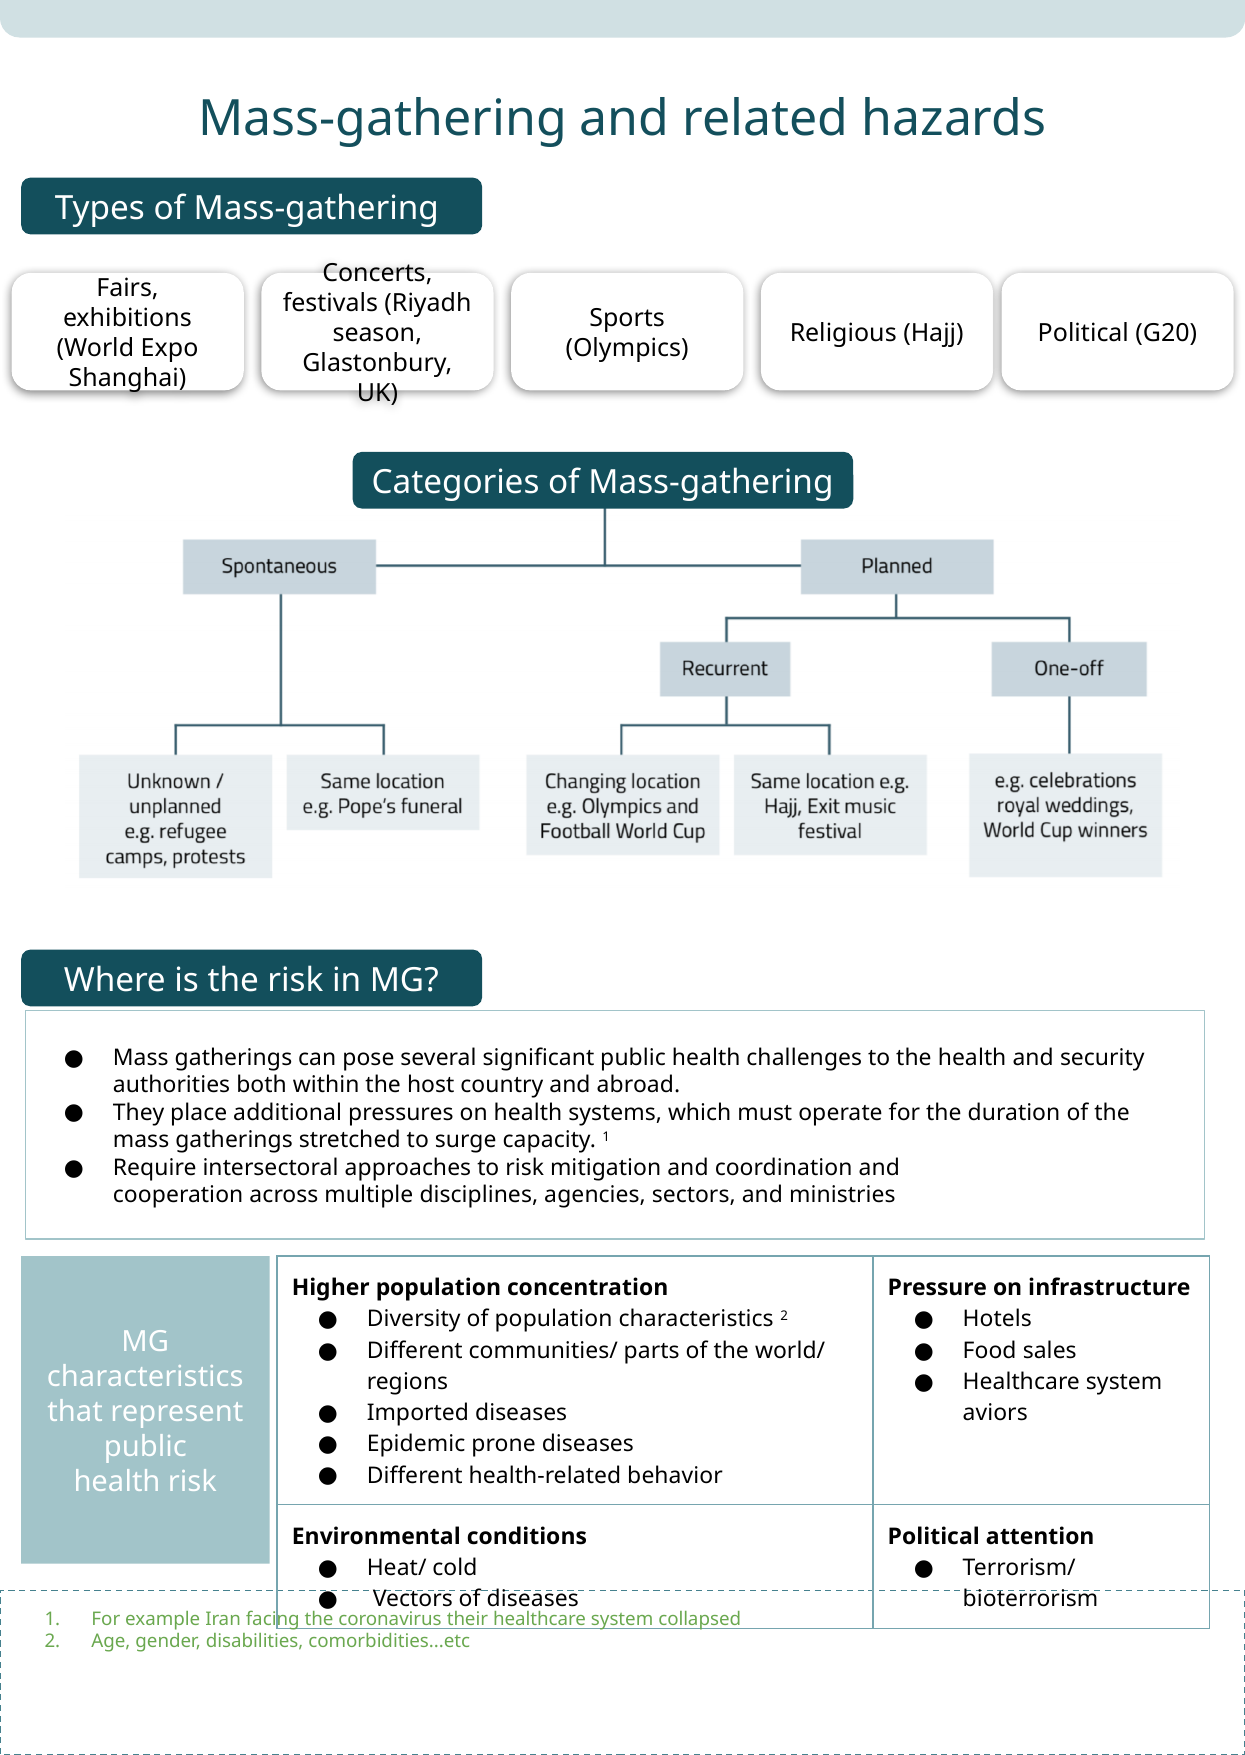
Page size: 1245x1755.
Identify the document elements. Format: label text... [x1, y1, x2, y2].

table_cell Political attention Terrorism/ bioterrorism [874, 1505, 1209, 1591]
picture [64, 506, 1181, 895]
table_header Pressure on infrastructure Hotels Food sales Healthcare system aviors [874, 1257, 1209, 1504]
text_box For example Iran facing the coronavirus their healthcare system collapsed Age, gender, disabilities, comorbidities...etc [1, 1591, 1245, 1667]
text_box Mass-gathering and related hazards [21, 70, 1224, 158]
text_box Where is the risk in MG? [21, 949, 483, 1007]
text_box MG characteristics that represent public health risk [21, 1256, 270, 1564]
table_header Higher population concentration Diversity of population characteristics 2 Different communities/ parts of the world/ regions Imported diseases Epidemic prone diseases Different health-related behavior [278, 1257, 872, 1504]
text_box Mass gatherings can pose several significant public health challenges to the health and security authorities both within the host country and abroad. They place additional pressures on health systems, which must operate for the duration of the mass gatherings stretched to surge capacity. 1 Require intersectoral approaches to risk mitigation and coordination and cooperation across multiple disciplines, agencies, sectors, and ministries [25, 1010, 1205, 1240]
text_box [0, 0, 1245, 38]
text_box [0, 1590, 1245, 1755]
table_cell Environmental conditions Heat/ cold Vectors of diseases [278, 1505, 872, 1591]
text_box Categories of Mass-gathering [352, 451, 854, 505]
text_box Fairs, exhibitions (World Expo Shanghai) [11, 272, 244, 391]
text_box Types of Mass-gathering [21, 177, 483, 235]
text_box Sports (Olympics) [511, 272, 744, 391]
text_box Political (G20) [1001, 272, 1234, 391]
text_box Concerts, festivals (Riyadh season, Glastonbury, UK) [261, 272, 494, 391]
text_box Religious (Hajj) [760, 272, 994, 391]
